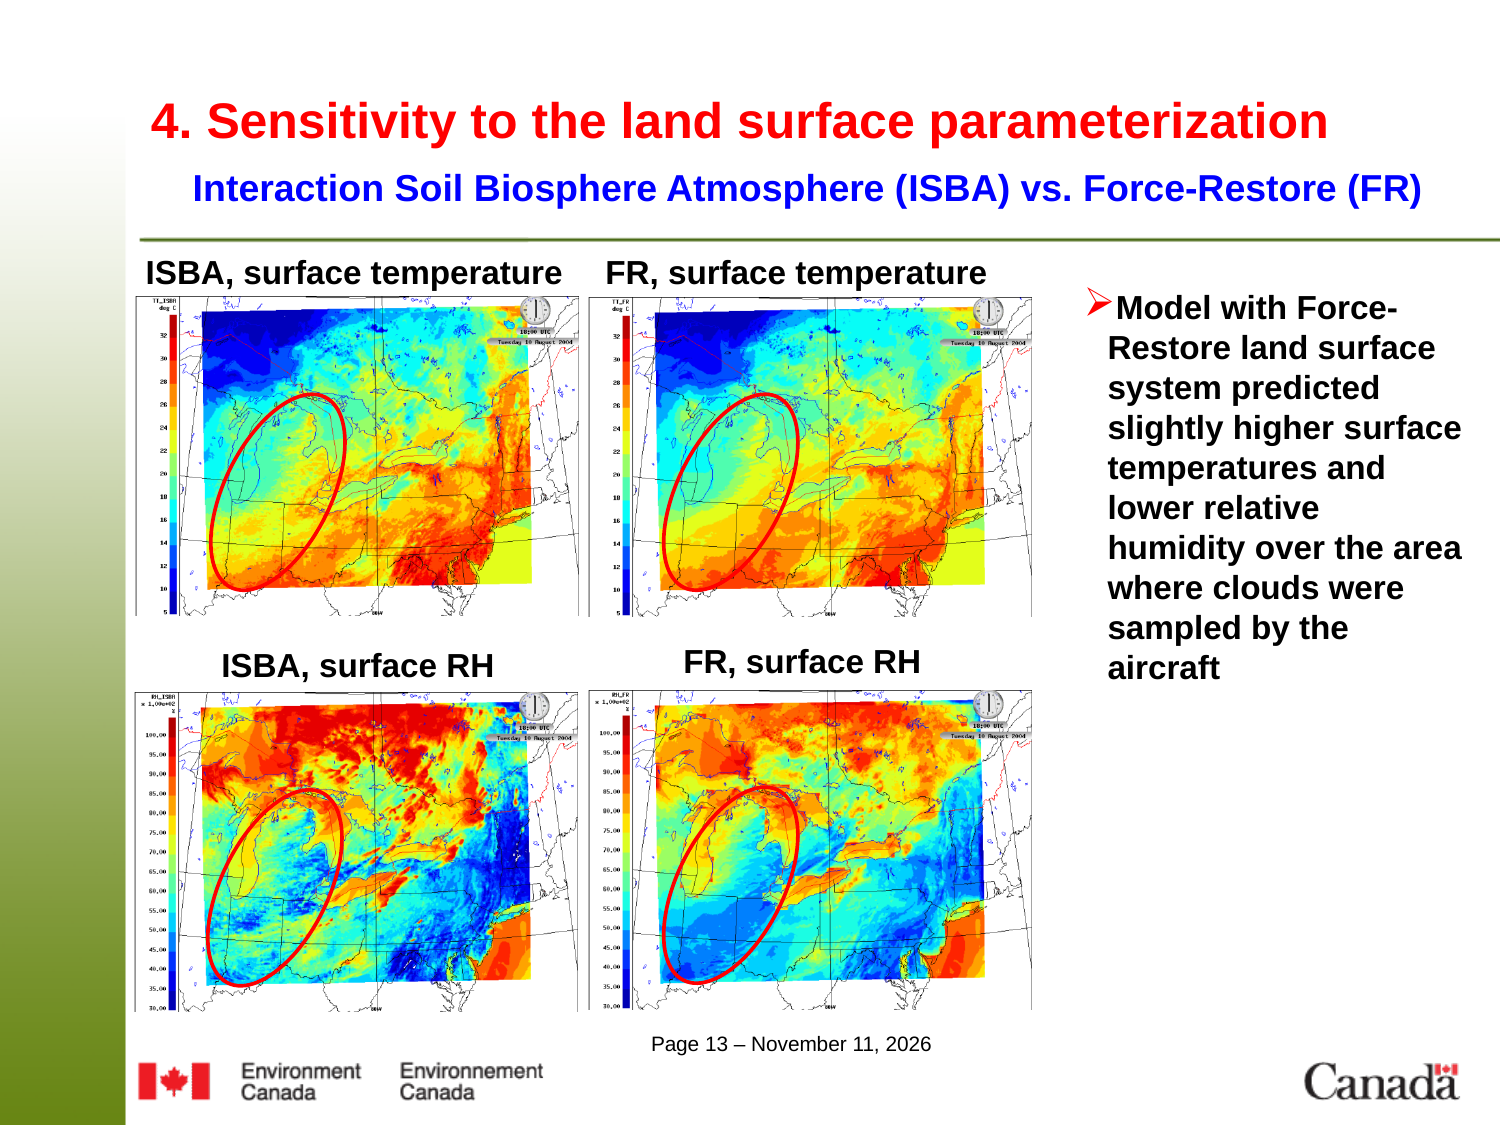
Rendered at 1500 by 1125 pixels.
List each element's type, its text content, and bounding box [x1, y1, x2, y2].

text_box Model with Force-Restore land surface system predicted slightly higher surface temperatures and lower relative humidity over the area where clouds were sampled by the aircraft [1057, 278, 1483, 787]
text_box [133, 636, 583, 1012]
text_box 4. Sensitivity to the land surface parameterization Interaction Soil Biosphere Atmosphere (ISBA) vs. Force-Restore (FR) [135, 81, 1471, 235]
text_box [564, 243, 1038, 618]
picture [0, 0, 1500, 1125]
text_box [588, 633, 1032, 1010]
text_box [100, 243, 562, 617]
